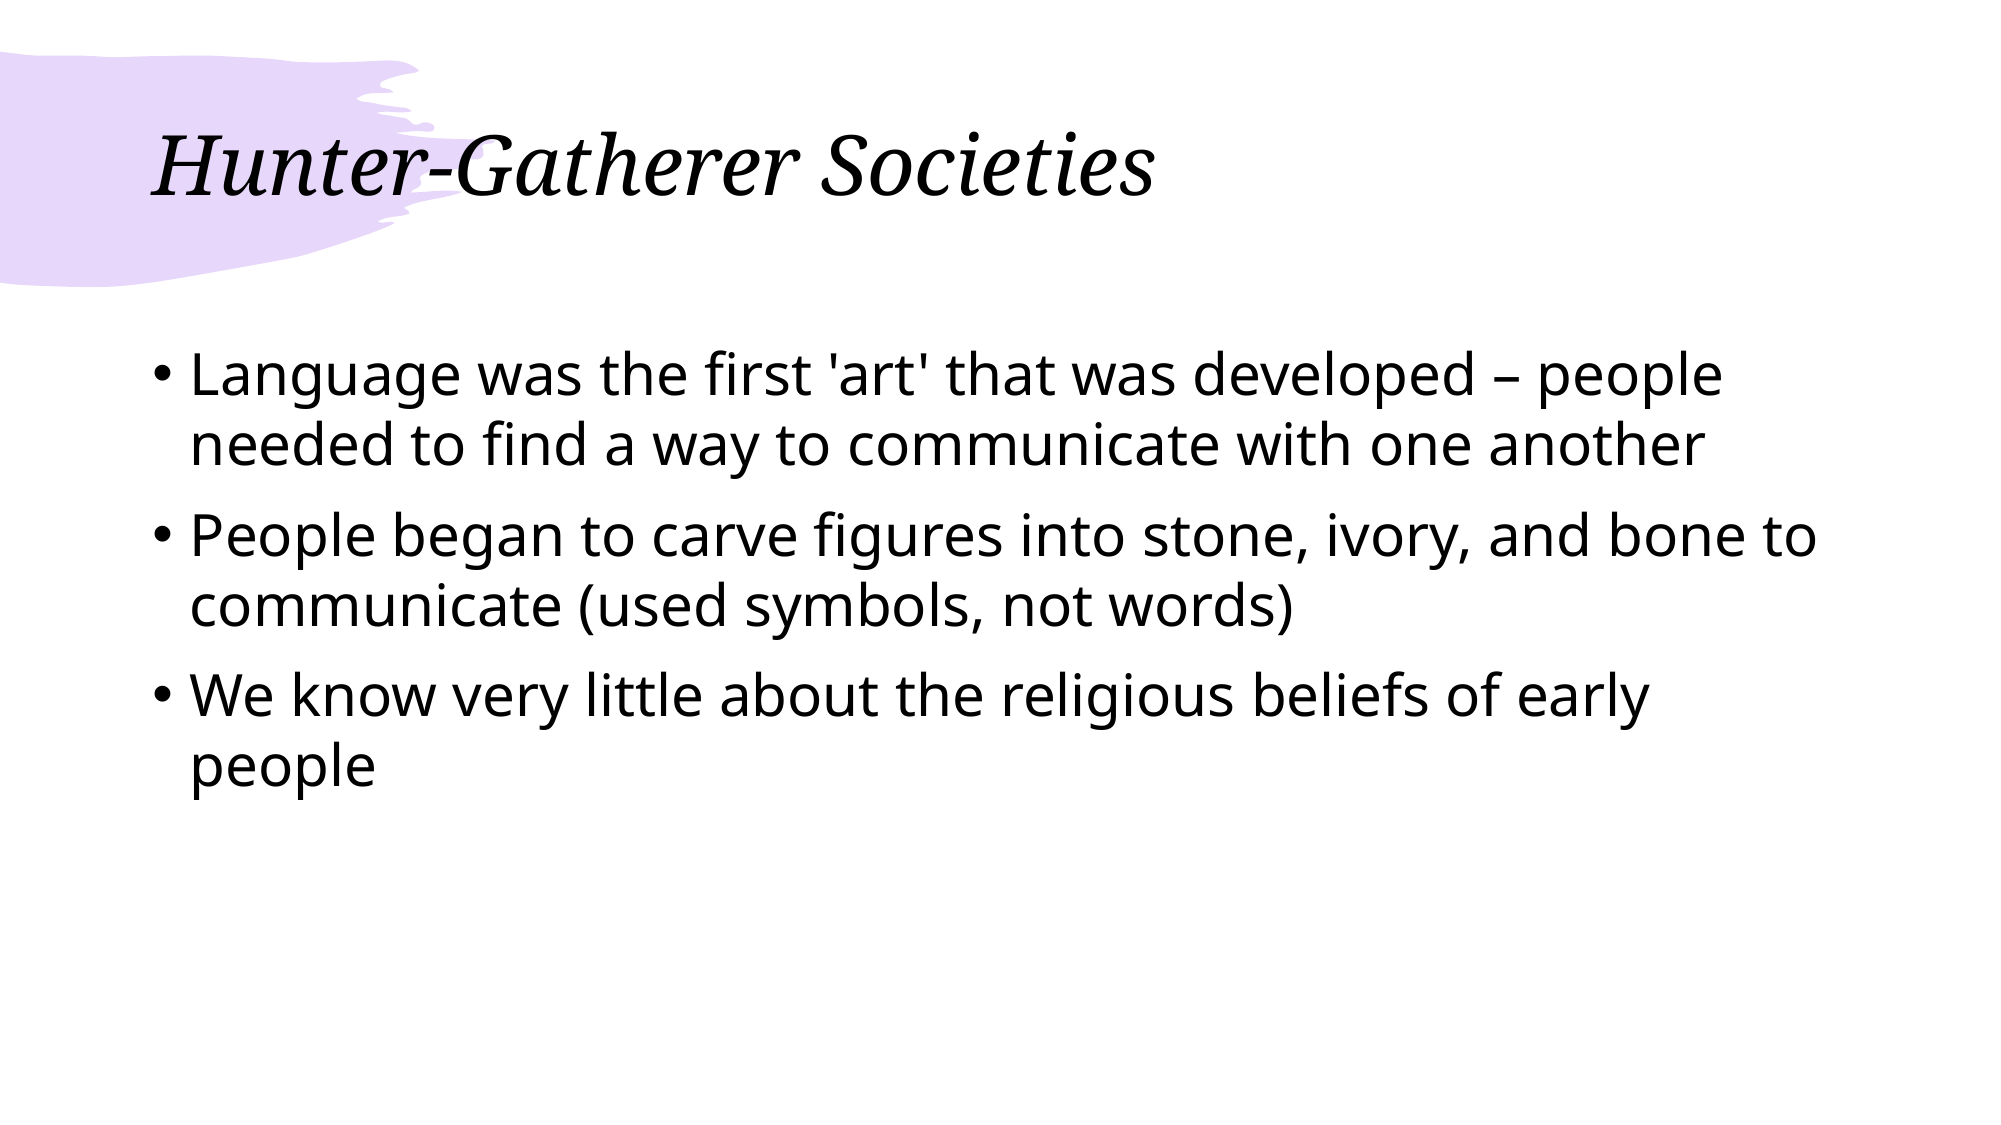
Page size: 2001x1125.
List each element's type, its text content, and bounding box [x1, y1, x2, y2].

title Hunter-Gatherer Societies [137, 59, 1863, 278]
list Language was the first 'art' that was developed – people needed to find a way to communicate with one another People began to carve figures into stone, ivory, and bone to communicate (used symbols, not words) We know very little about the religious beliefs of early people [137, 329, 1863, 1013]
